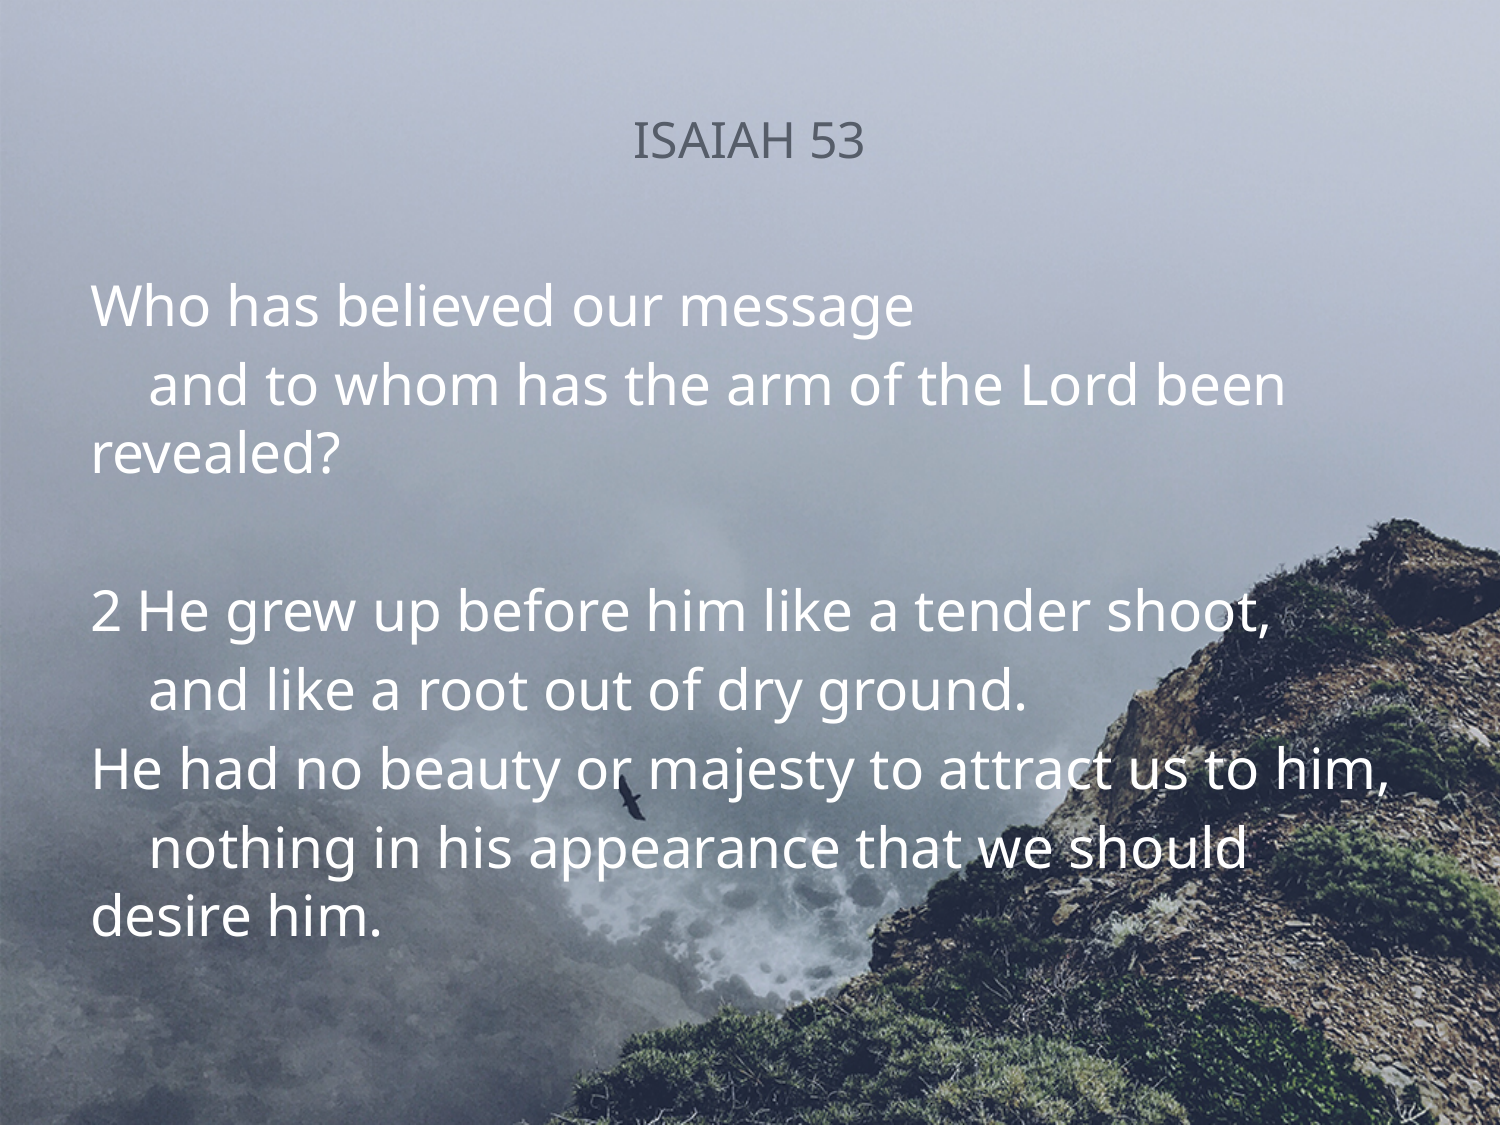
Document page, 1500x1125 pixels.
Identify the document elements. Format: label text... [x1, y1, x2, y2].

picture [0, 0, 1500, 1125]
title ISAIAH 53 [75, 45, 1425, 233]
list Who has believed our message and to whom has the arm of the Lord been revealed? 2 He grew up before him like a tender shoot, and like a root out of dry ground. He had no beauty or majesty to attract us to him, nothing in his appearance that we should desire him. [75, 262, 1425, 1005]
